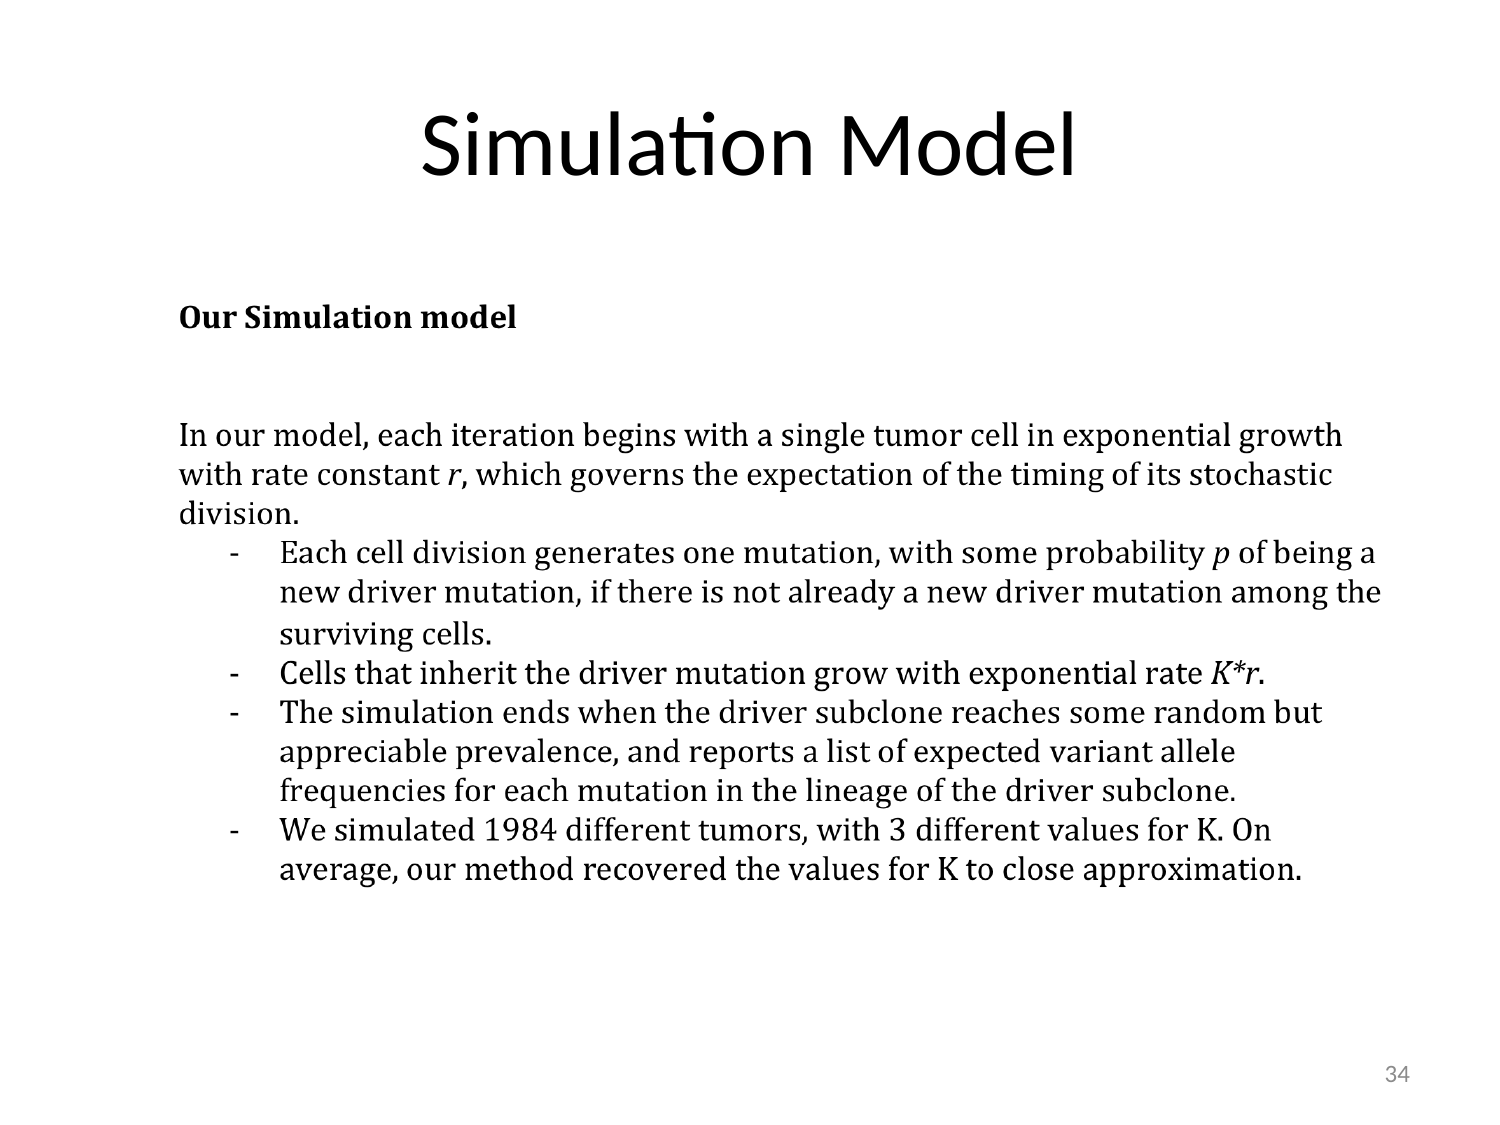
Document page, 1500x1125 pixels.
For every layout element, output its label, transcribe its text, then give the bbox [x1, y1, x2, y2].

picture [178, 296, 1388, 927]
title Simulation Model [75, 45, 1425, 233]
slide_number 34 [1074, 1042, 1425, 1103]
